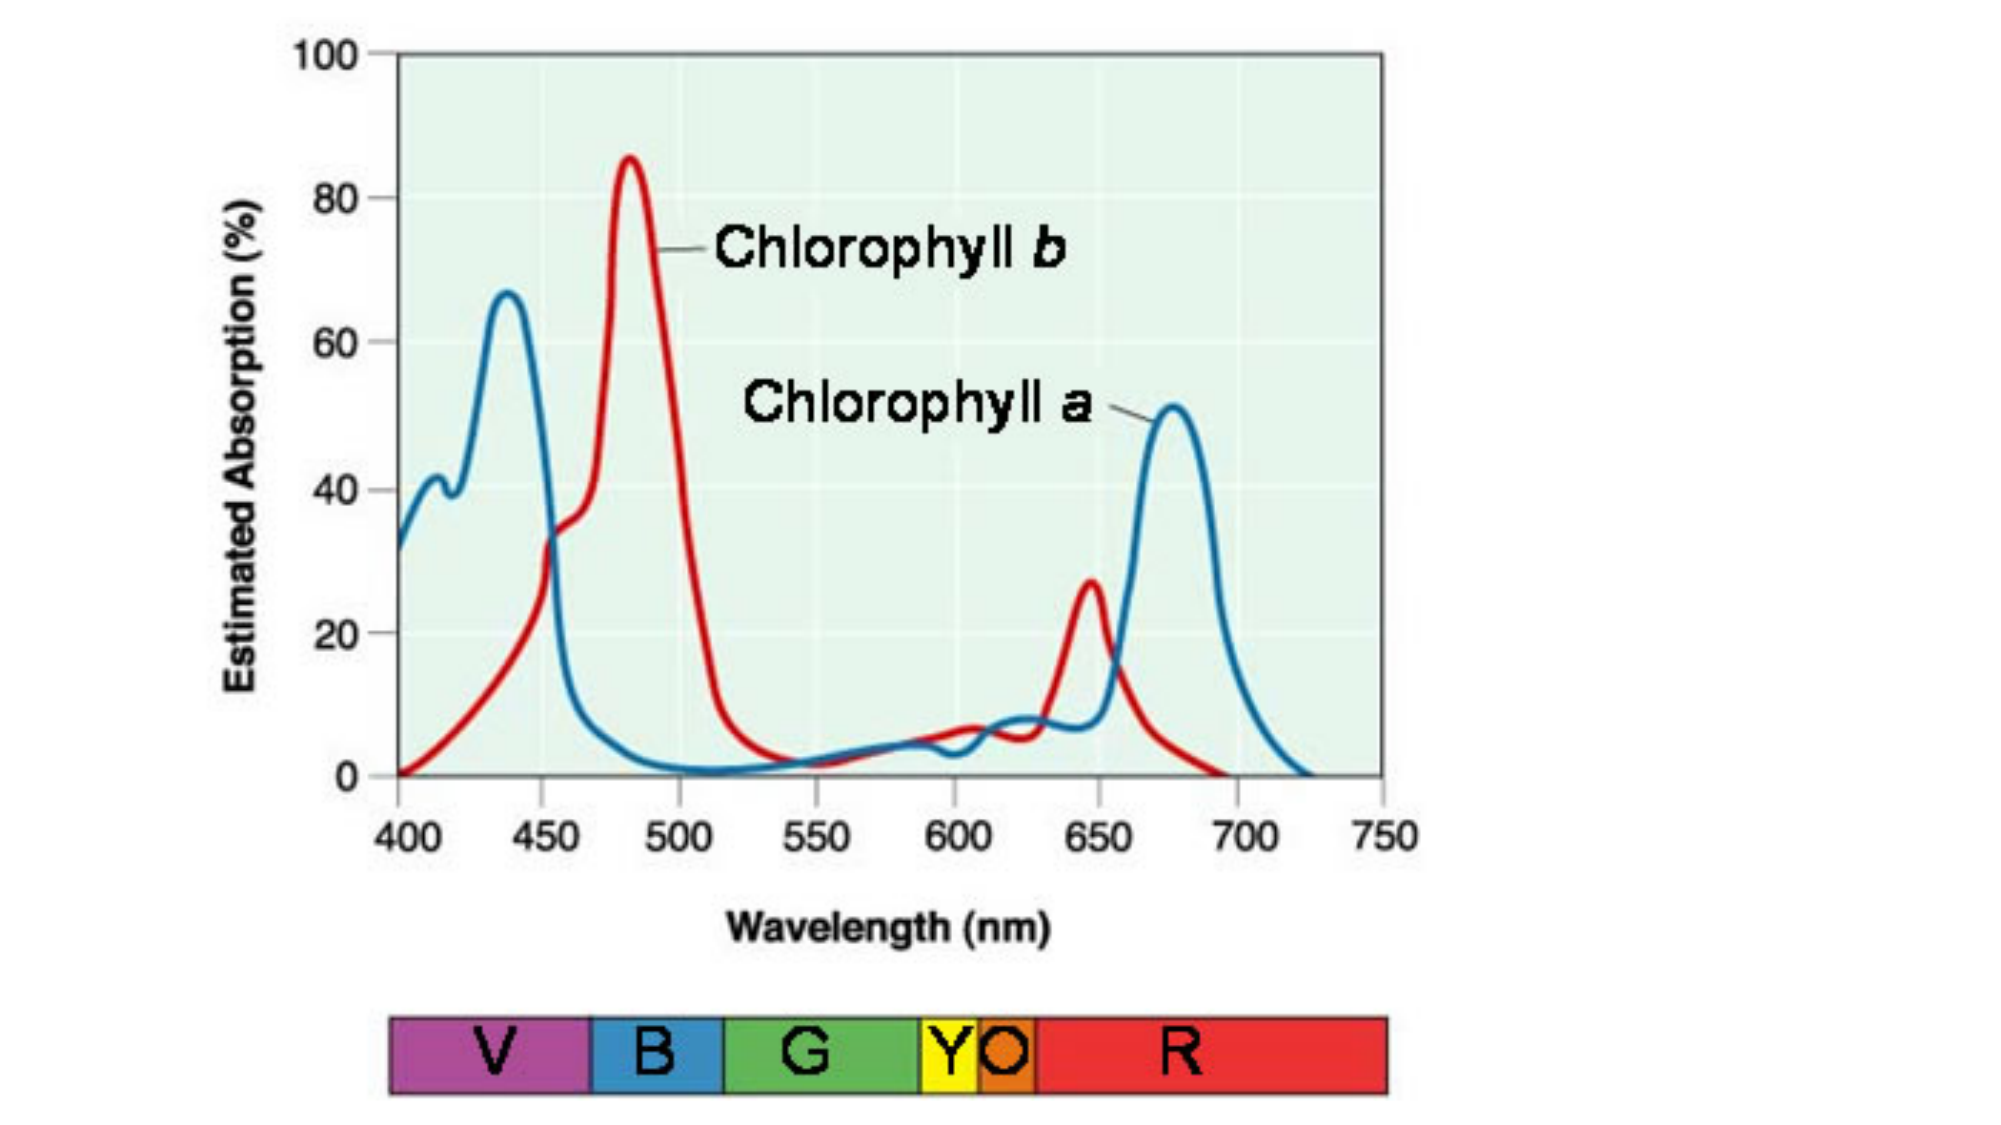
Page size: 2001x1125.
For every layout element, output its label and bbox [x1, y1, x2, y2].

picture [193, 17, 1437, 1101]
